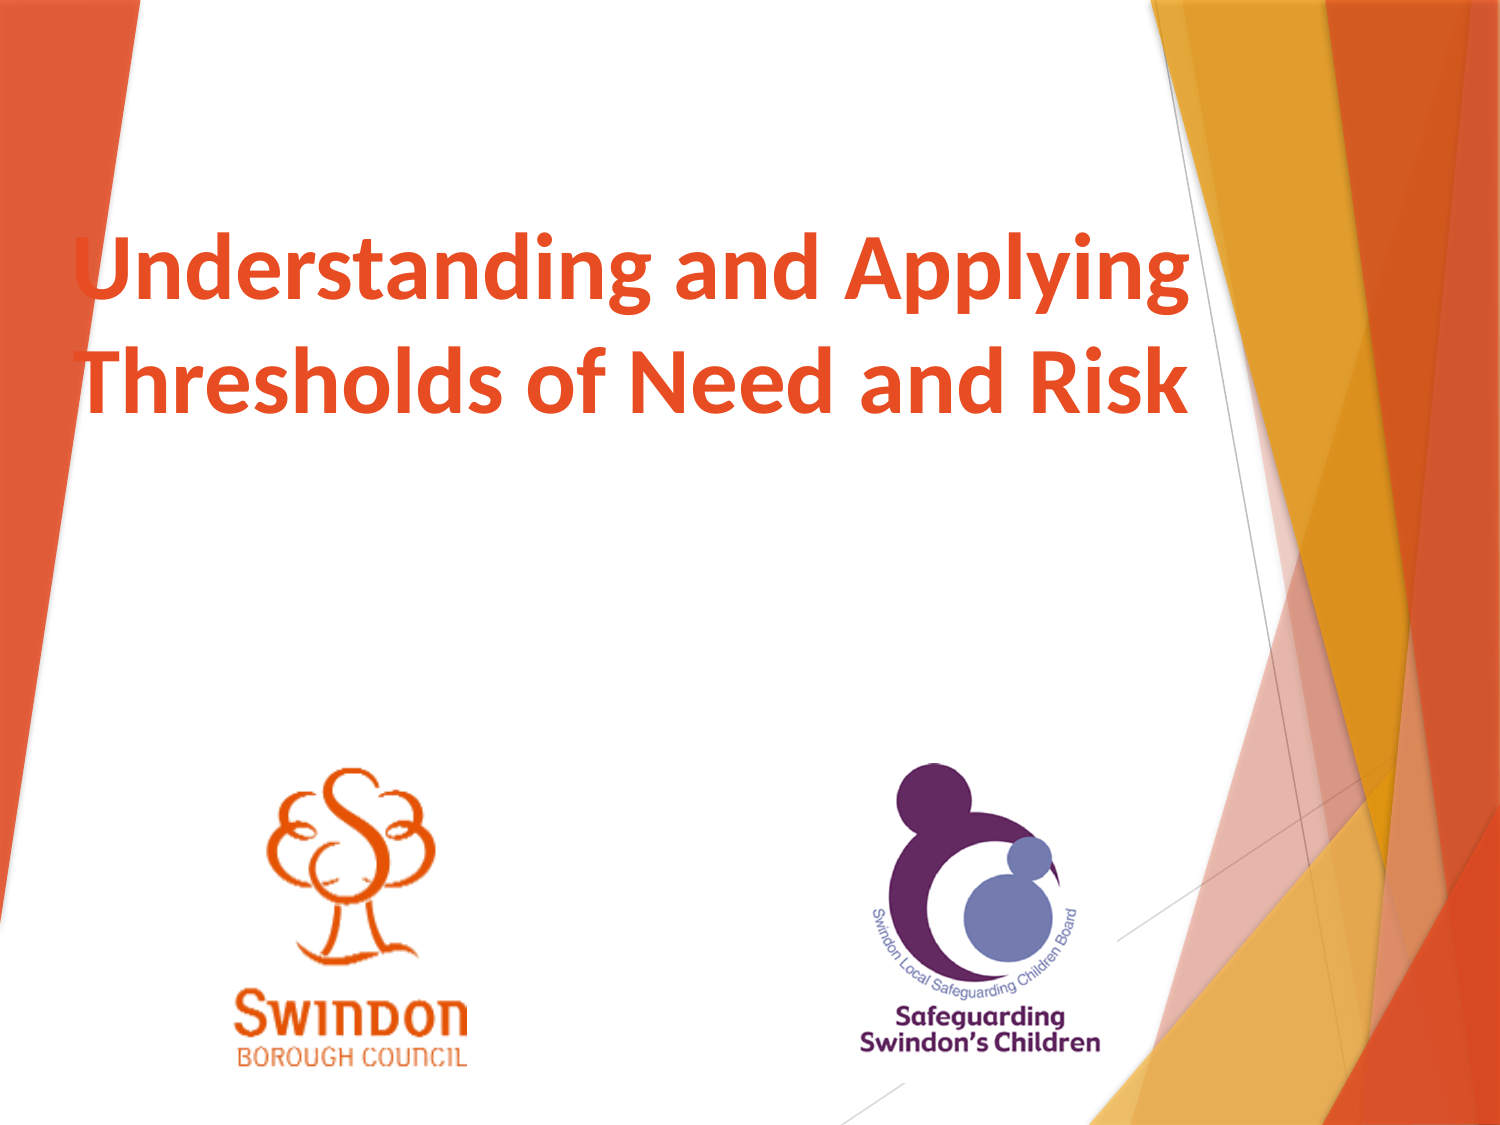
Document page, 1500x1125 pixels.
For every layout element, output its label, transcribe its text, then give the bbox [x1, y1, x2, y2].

title Understanding and Applying Thresholds of Need and Risk [53, 160, 1211, 953]
picture [843, 762, 1118, 1084]
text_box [229, 762, 467, 1072]
